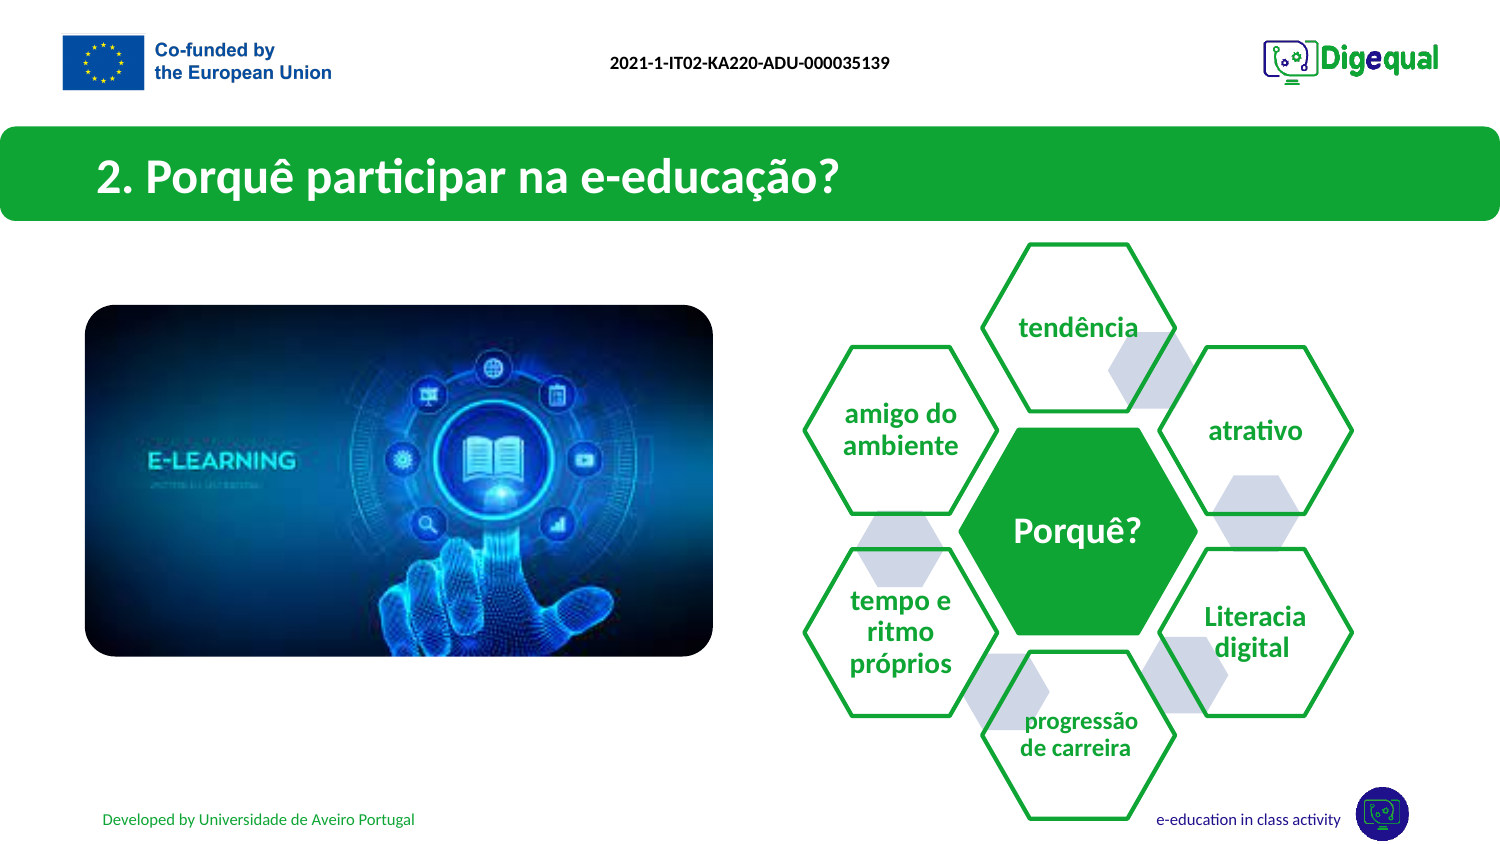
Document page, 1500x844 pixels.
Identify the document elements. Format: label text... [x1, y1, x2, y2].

picture [1255, 24, 1449, 96]
picture [84, 304, 714, 657]
picture [1353, 783, 1411, 842]
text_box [804, 244, 1353, 819]
text_box 2. Porquê participar na e-educação? [0, 126, 1500, 221]
picture [58, 26, 352, 94]
